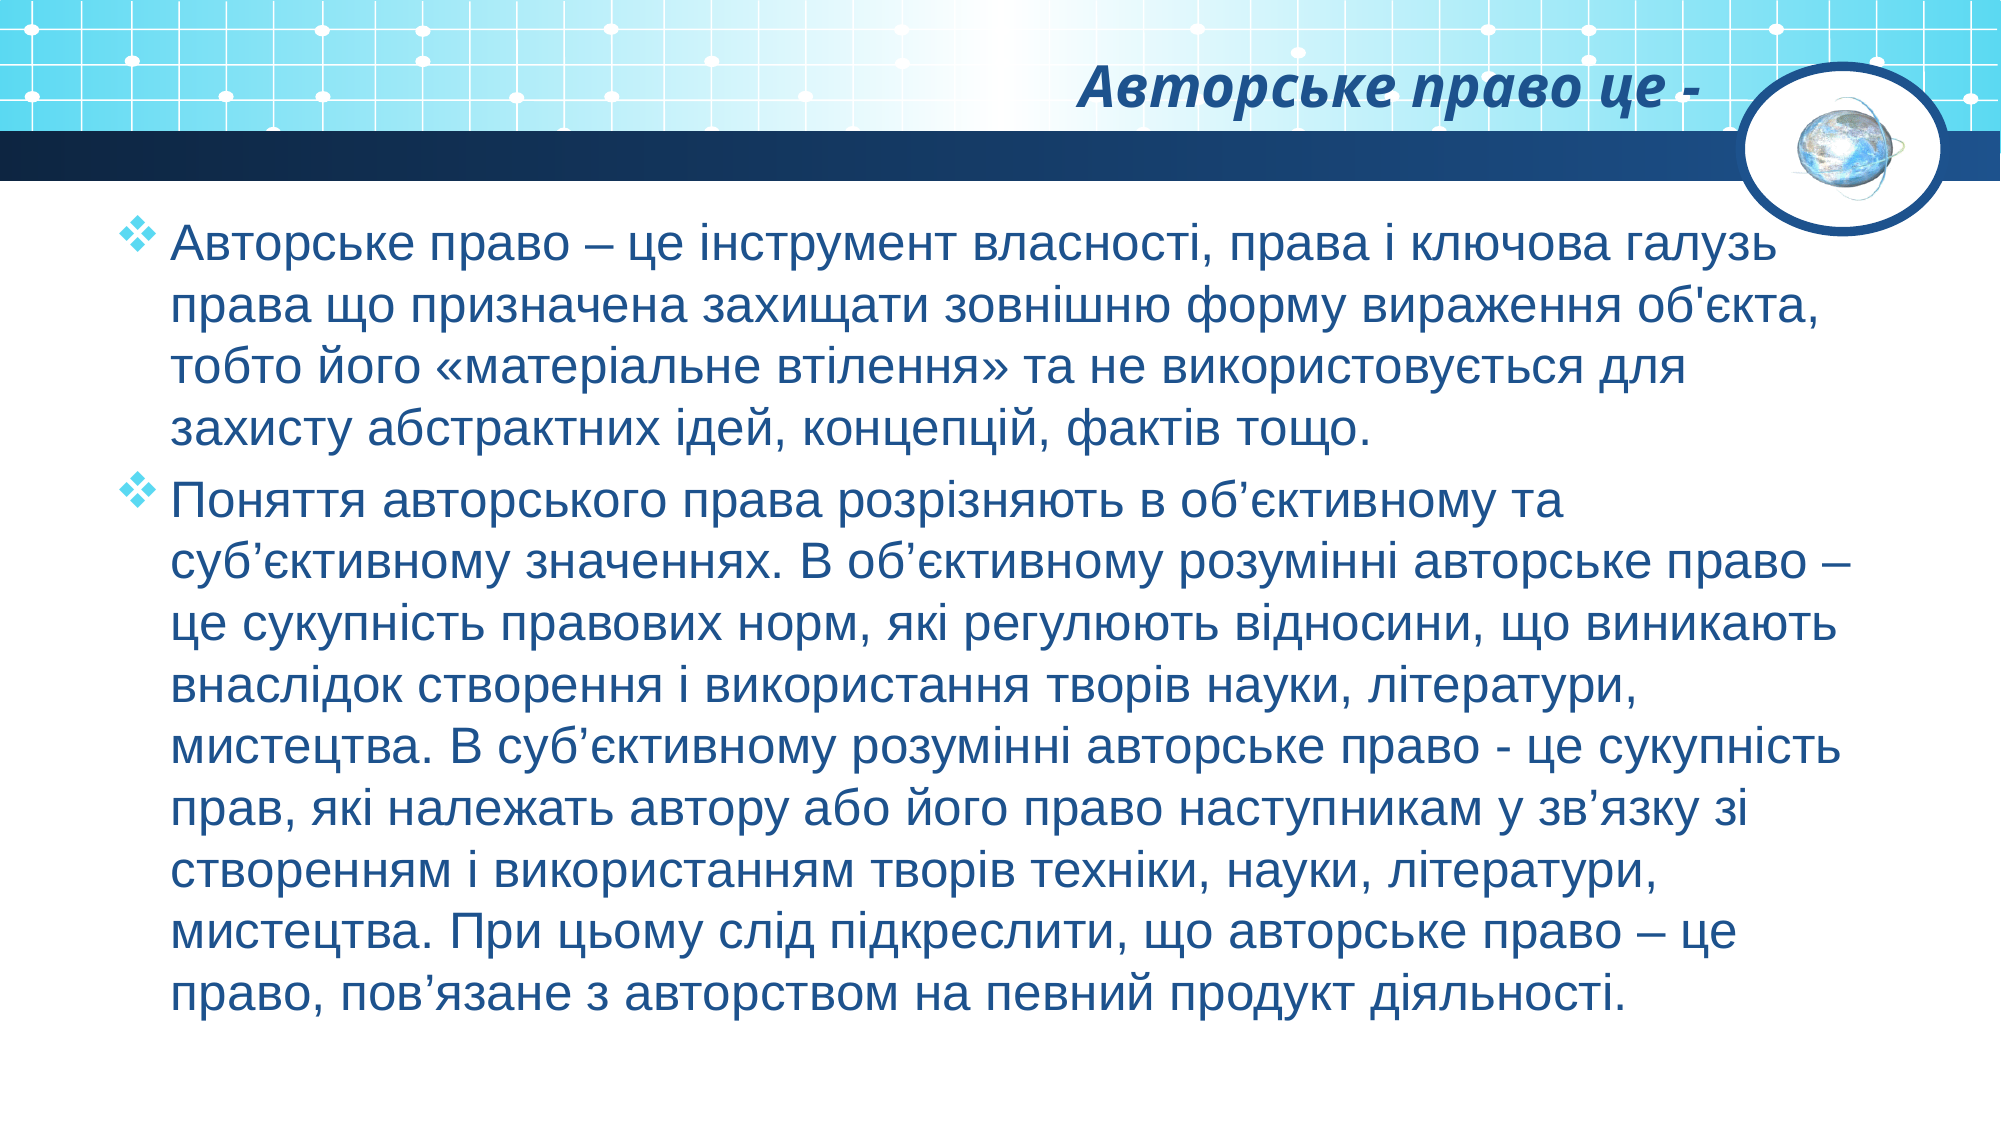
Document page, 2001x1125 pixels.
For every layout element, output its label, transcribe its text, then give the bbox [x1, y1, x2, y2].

picture [1746, 72, 1940, 211]
list Авторське право – це інструмент власності, права і ключова галузь права що призначена захищати зовнішню форму вираження об'єкта, тобто його «матеріальне втілення» та не використовується для захисту абстрактних ідей, концепцій, фактів тощо. Поняття авторського права розрізняють в об’єктивному та суб’єктивному значеннях. В об’єктивному розумінні авторське право – це сукупність правових норм, які регулюють відносини, що виникають внаслідок створення і використання творів науки, літератури, мистецтва. В суб’єктивному розумінні авторське право - це сукупність прав, які належать автору або його право наступникам у зв’язку зі створенням і використанням творів техніки, науки, літератури, мистецтва. При цьому слід підкреслити, що авторське право – це право, пов’язане з авторством на певний продукт діяльності. [99, 201, 1900, 1038]
title Авторське право це - [99, 37, 1717, 130]
